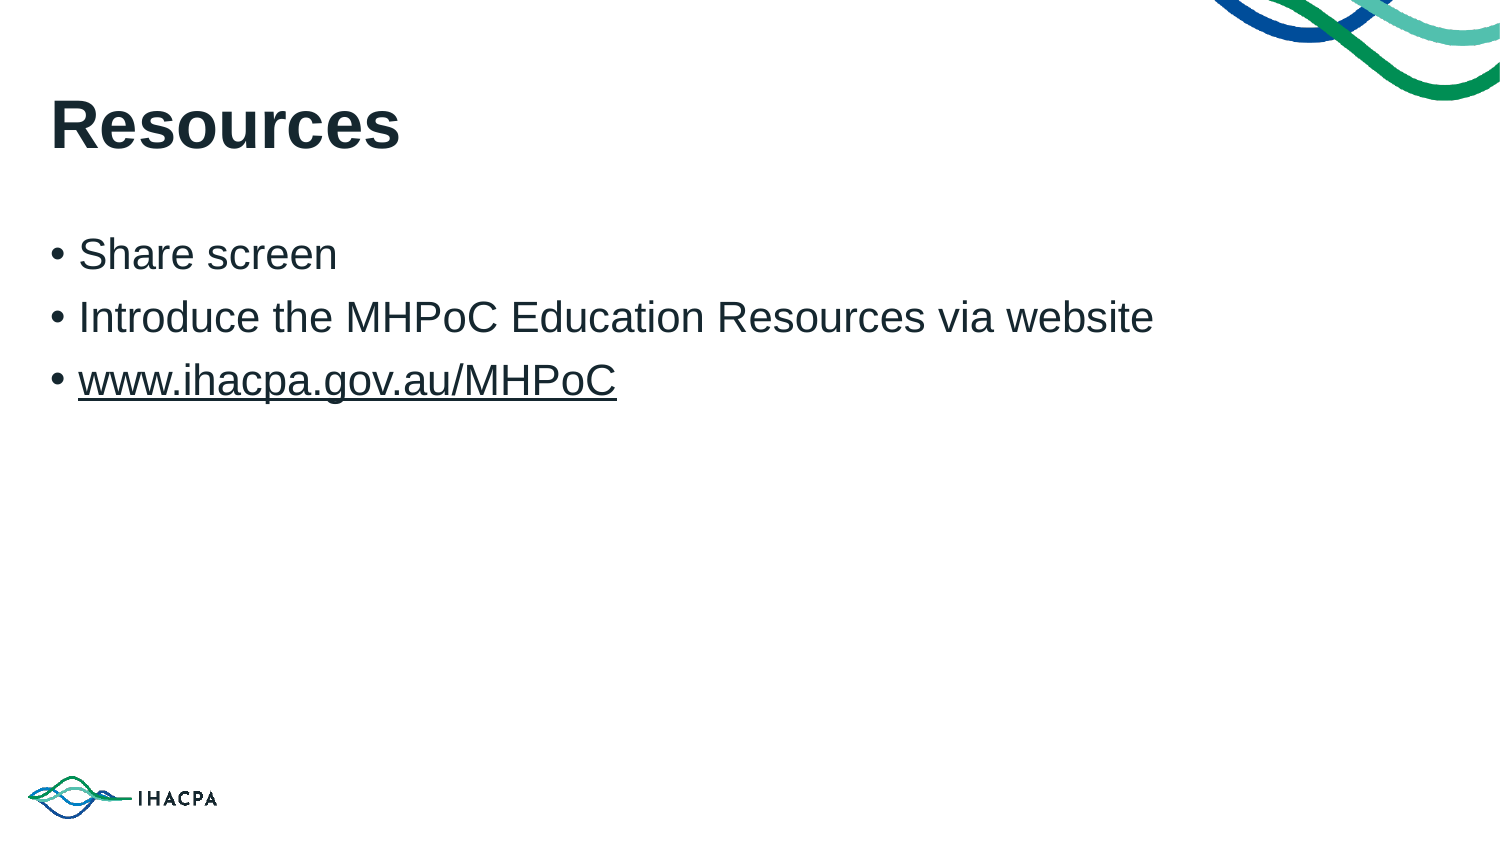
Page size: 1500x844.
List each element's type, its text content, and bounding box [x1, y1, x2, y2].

picture [28, 776, 217, 819]
list Share screen Introduce the MHPoC Education Resources via website www.ihacpa.gov.au/MHPoC [35, 224, 1472, 735]
picture [1190, 0, 1500, 120]
title Resources [35, 44, 1407, 208]
